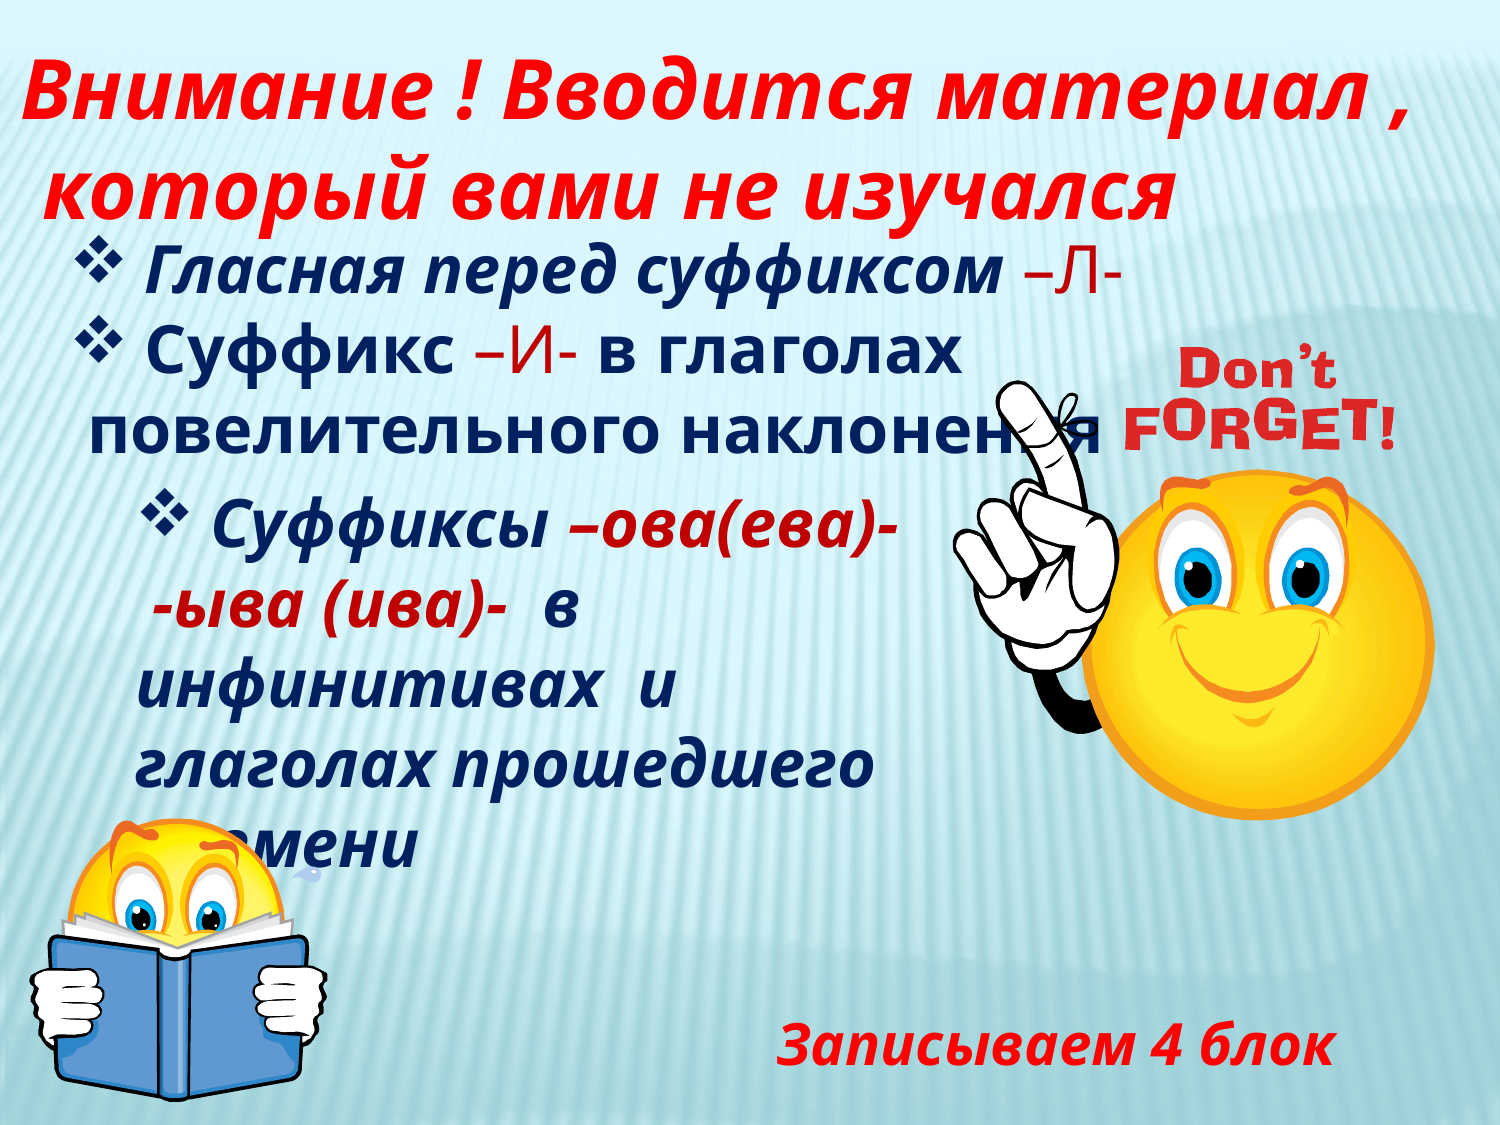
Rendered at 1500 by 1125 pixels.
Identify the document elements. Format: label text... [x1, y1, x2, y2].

text_box Внимание ! Вводится материал , который вами не изучался [5, 28, 1433, 244]
text_box Суффиксы –ова(ева)- -ыва (ива)- в инфинитивах и глаголах прошедшего времени [0, 473, 953, 888]
picture [29, 817, 328, 1103]
text_box Записываем 4 блок [761, 999, 1352, 1085]
text_box Гласная перед суффиксом –Л- Суффикс –И- в глаголах повелительного наклонения [55, 219, 1140, 473]
picture [952, 342, 1436, 821]
